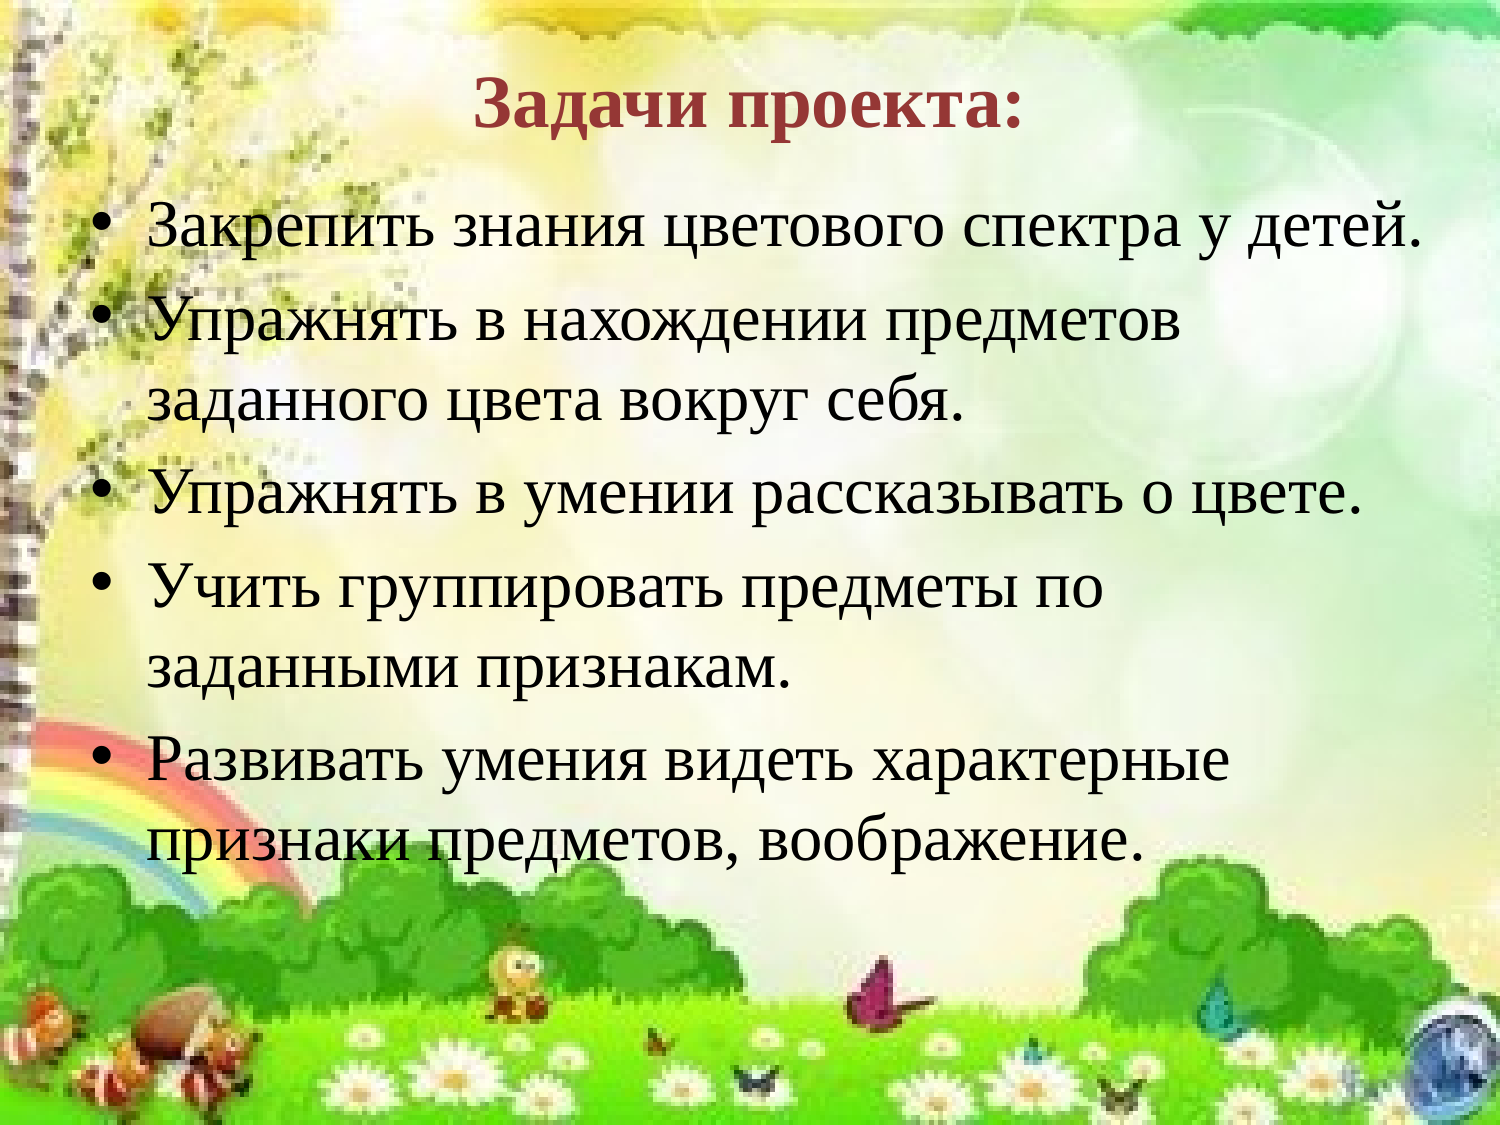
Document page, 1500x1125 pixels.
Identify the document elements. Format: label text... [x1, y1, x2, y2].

title Задачи проекта: [75, 45, 1425, 172]
picture [0, 0, 1500, 1125]
list Закрепить знания цветового спектра у детей. Упражнять в нахождении предметов заданного цвета вокруг себя. Упражнять в умении рассказывать о цвете. Учить группировать предметы по заданными признакам. Развивать умения видеть характерные признаки предметов, воображение. [75, 172, 1447, 1047]
